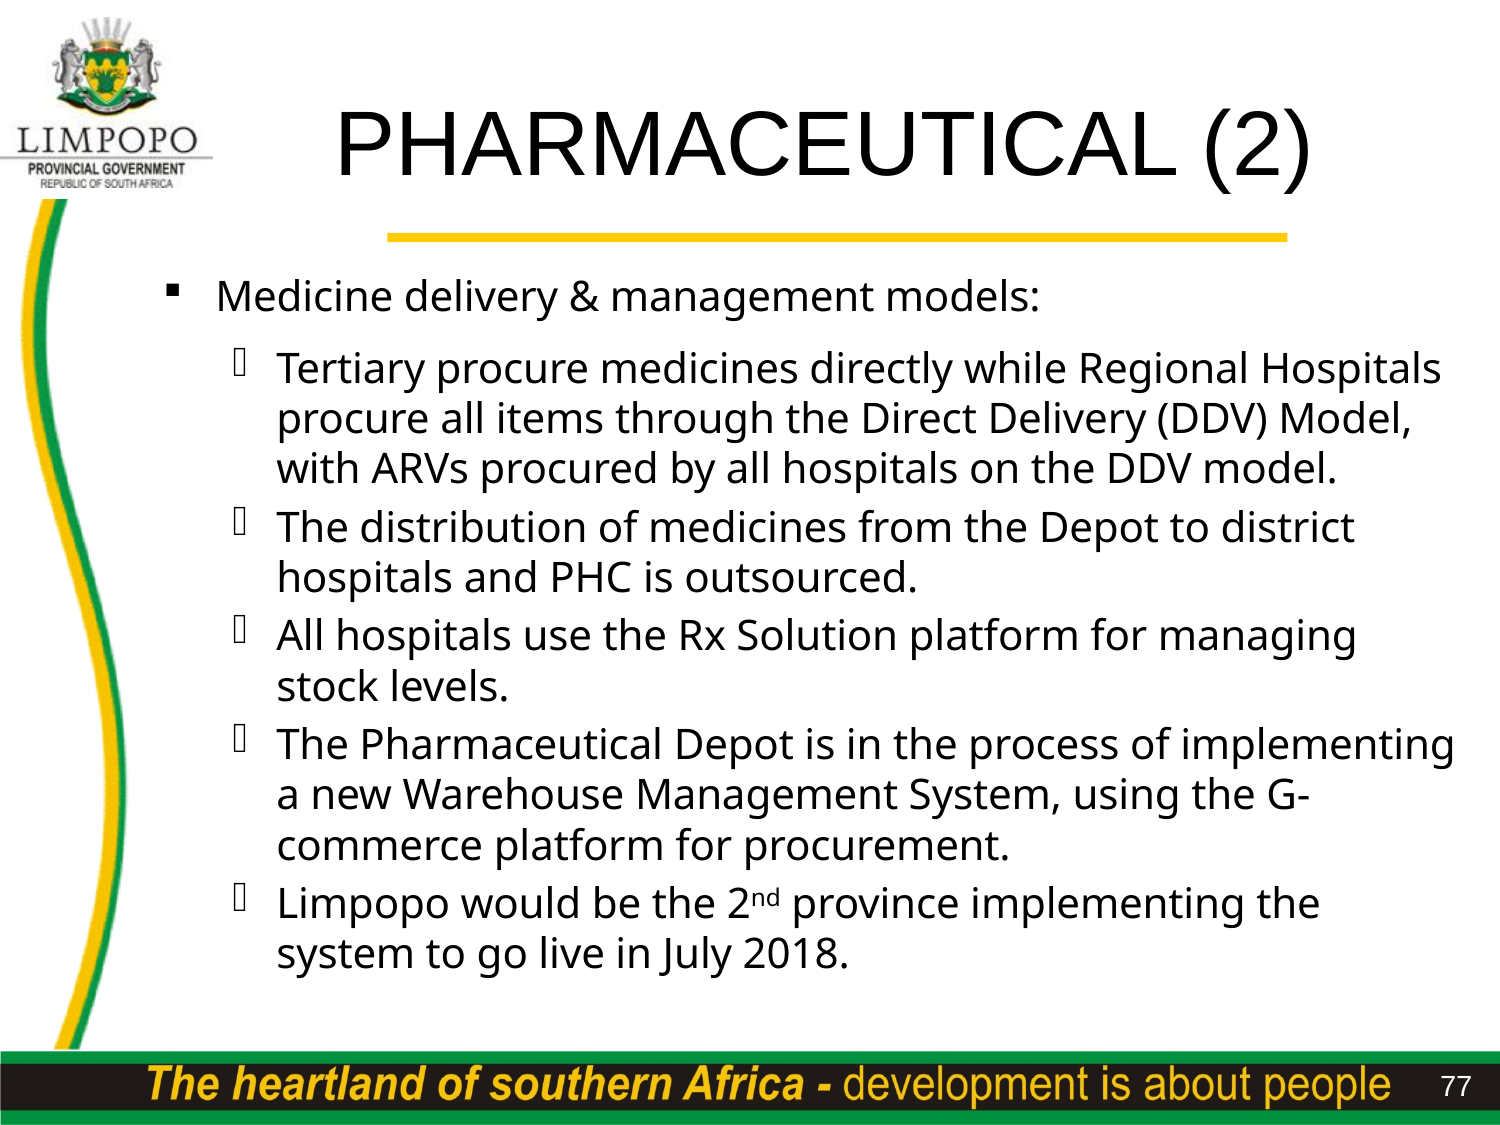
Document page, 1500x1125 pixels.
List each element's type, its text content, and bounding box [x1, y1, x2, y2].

slide_number 77 [1387, 1059, 1488, 1125]
title PHARMACEUTICAL (2) [212, 45, 1463, 233]
picture [12, 199, 131, 1050]
picture [0, 17, 213, 188]
list Medicine delivery & management models: Tertiary procure medicines directly while Regional Hospitals procure all items through the Direct Delivery (DDV) Model, with ARVs procured by all hospitals on the DDV model. The distribution of medicines from the Depot to district hospitals and PHC is outsourced. All hospitals use the Rx Solution platform for managing stock levels. The Pharmaceutical Depot is in the process of implementing a new Warehouse Management System, using the G-commerce platform for procurement. Limpopo would be the 2nd province implementing the system to go live in July 2018. [148, 262, 1475, 1005]
picture [0, 1051, 1500, 1125]
